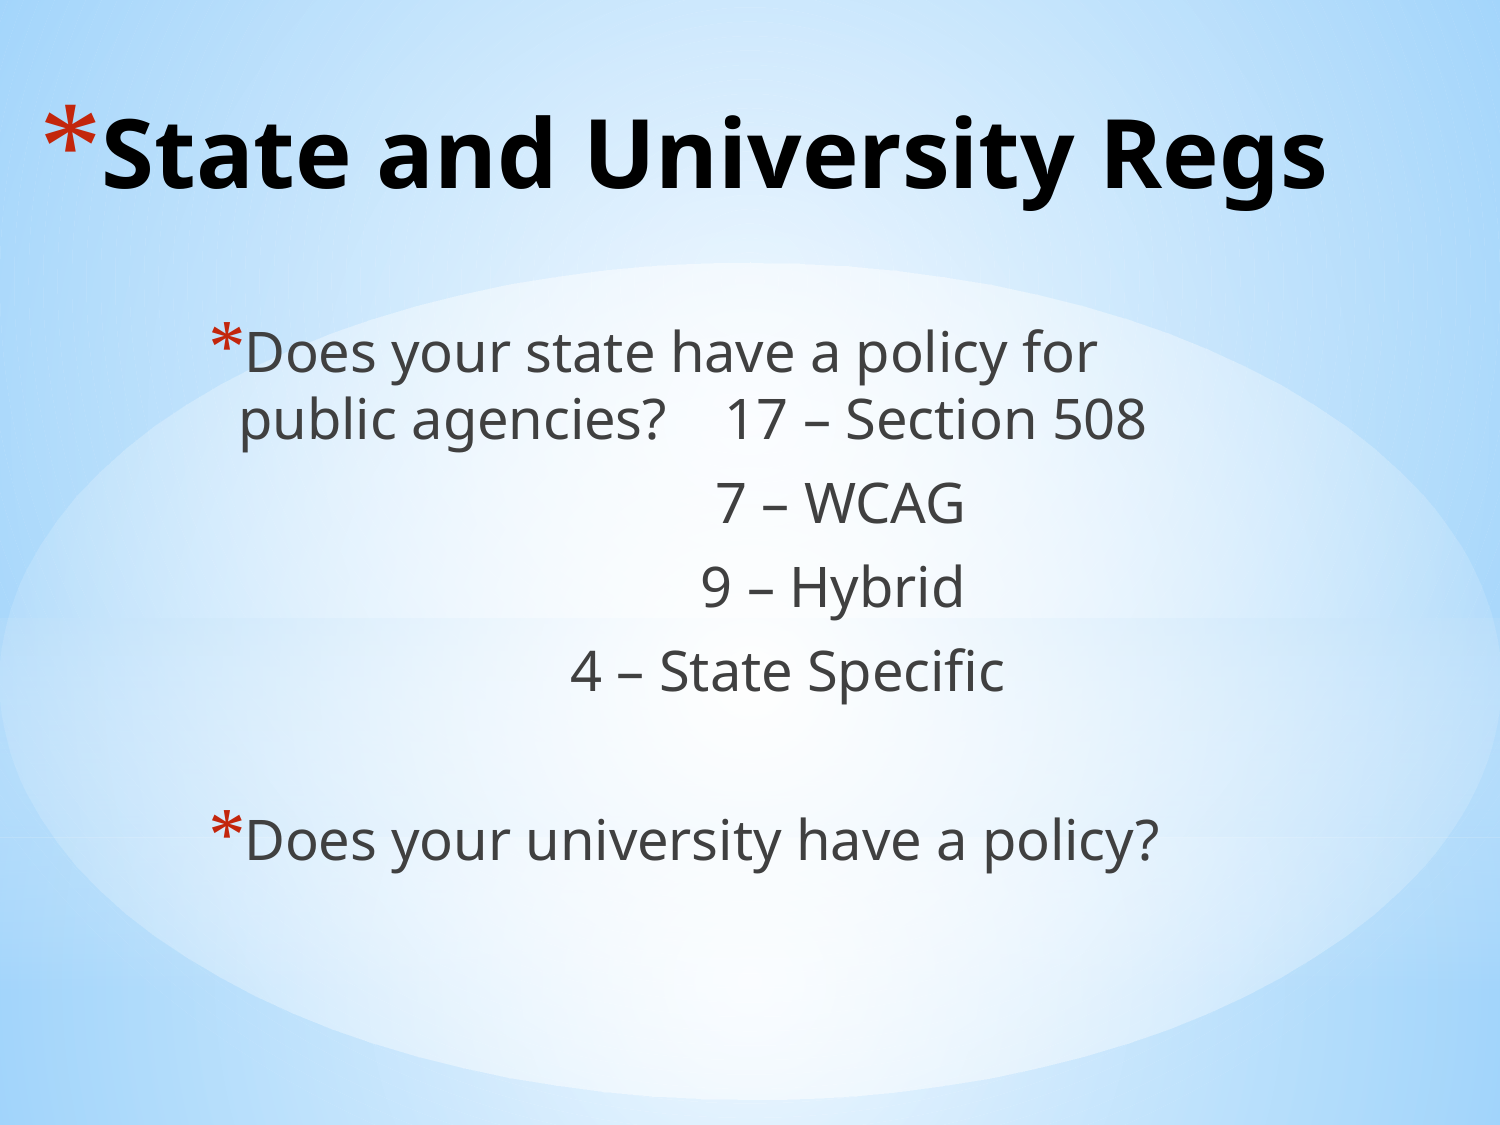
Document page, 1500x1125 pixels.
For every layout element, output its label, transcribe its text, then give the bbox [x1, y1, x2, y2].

title State and University Regs [0, 85, 1343, 279]
list Does your state have a policy for public agencies? 17 – Section 508 7 – WCAG 9 – Hybrid 4 – State Specific Does your university have a policy? [187, 308, 1238, 975]
